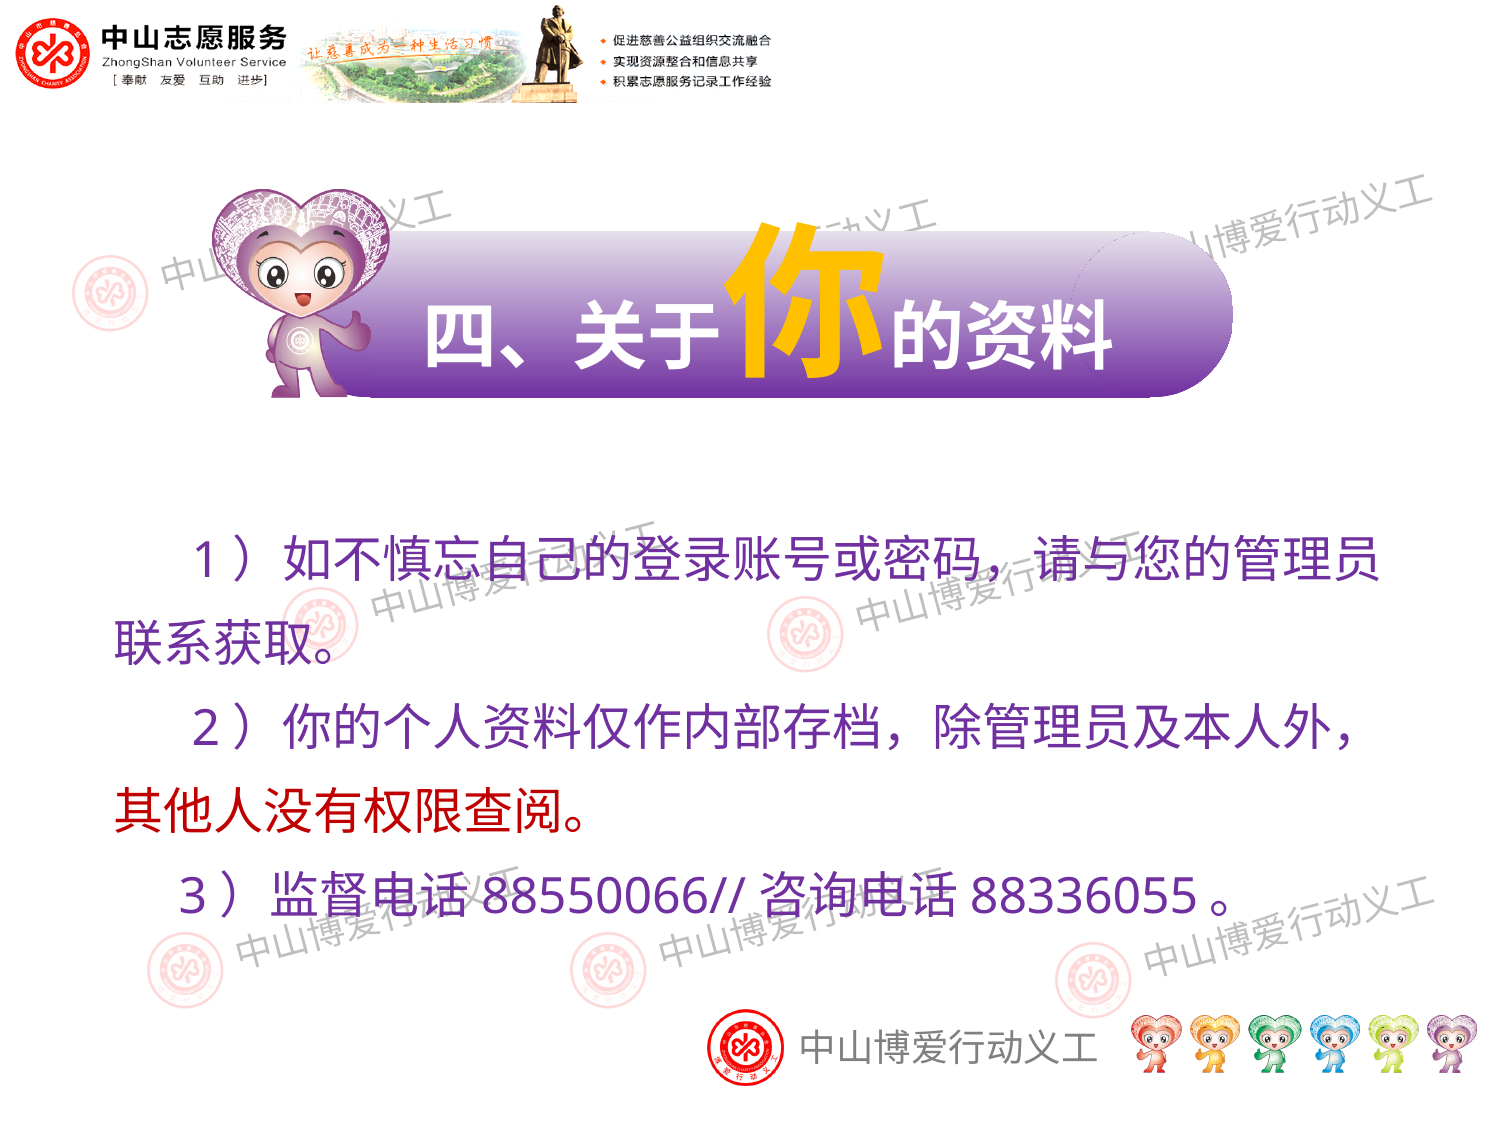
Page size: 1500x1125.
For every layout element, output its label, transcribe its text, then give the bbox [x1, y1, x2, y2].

picture [1131, 1015, 1477, 1073]
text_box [393, 231, 1234, 398]
picture [211, 189, 390, 398]
text_box 1）如不慎忘自己的登录账号或密码，请与您的管理员联系获取。 2）你的个人资料仅作内部存档，除管理员及本人外，其他人没有权限查阅。 3）监督电话88550066//咨询电话88336055。 [98, 496, 1401, 931]
text_box 四、关于你的资料 [407, 189, 1179, 230]
picture [707, 1009, 784, 1086]
